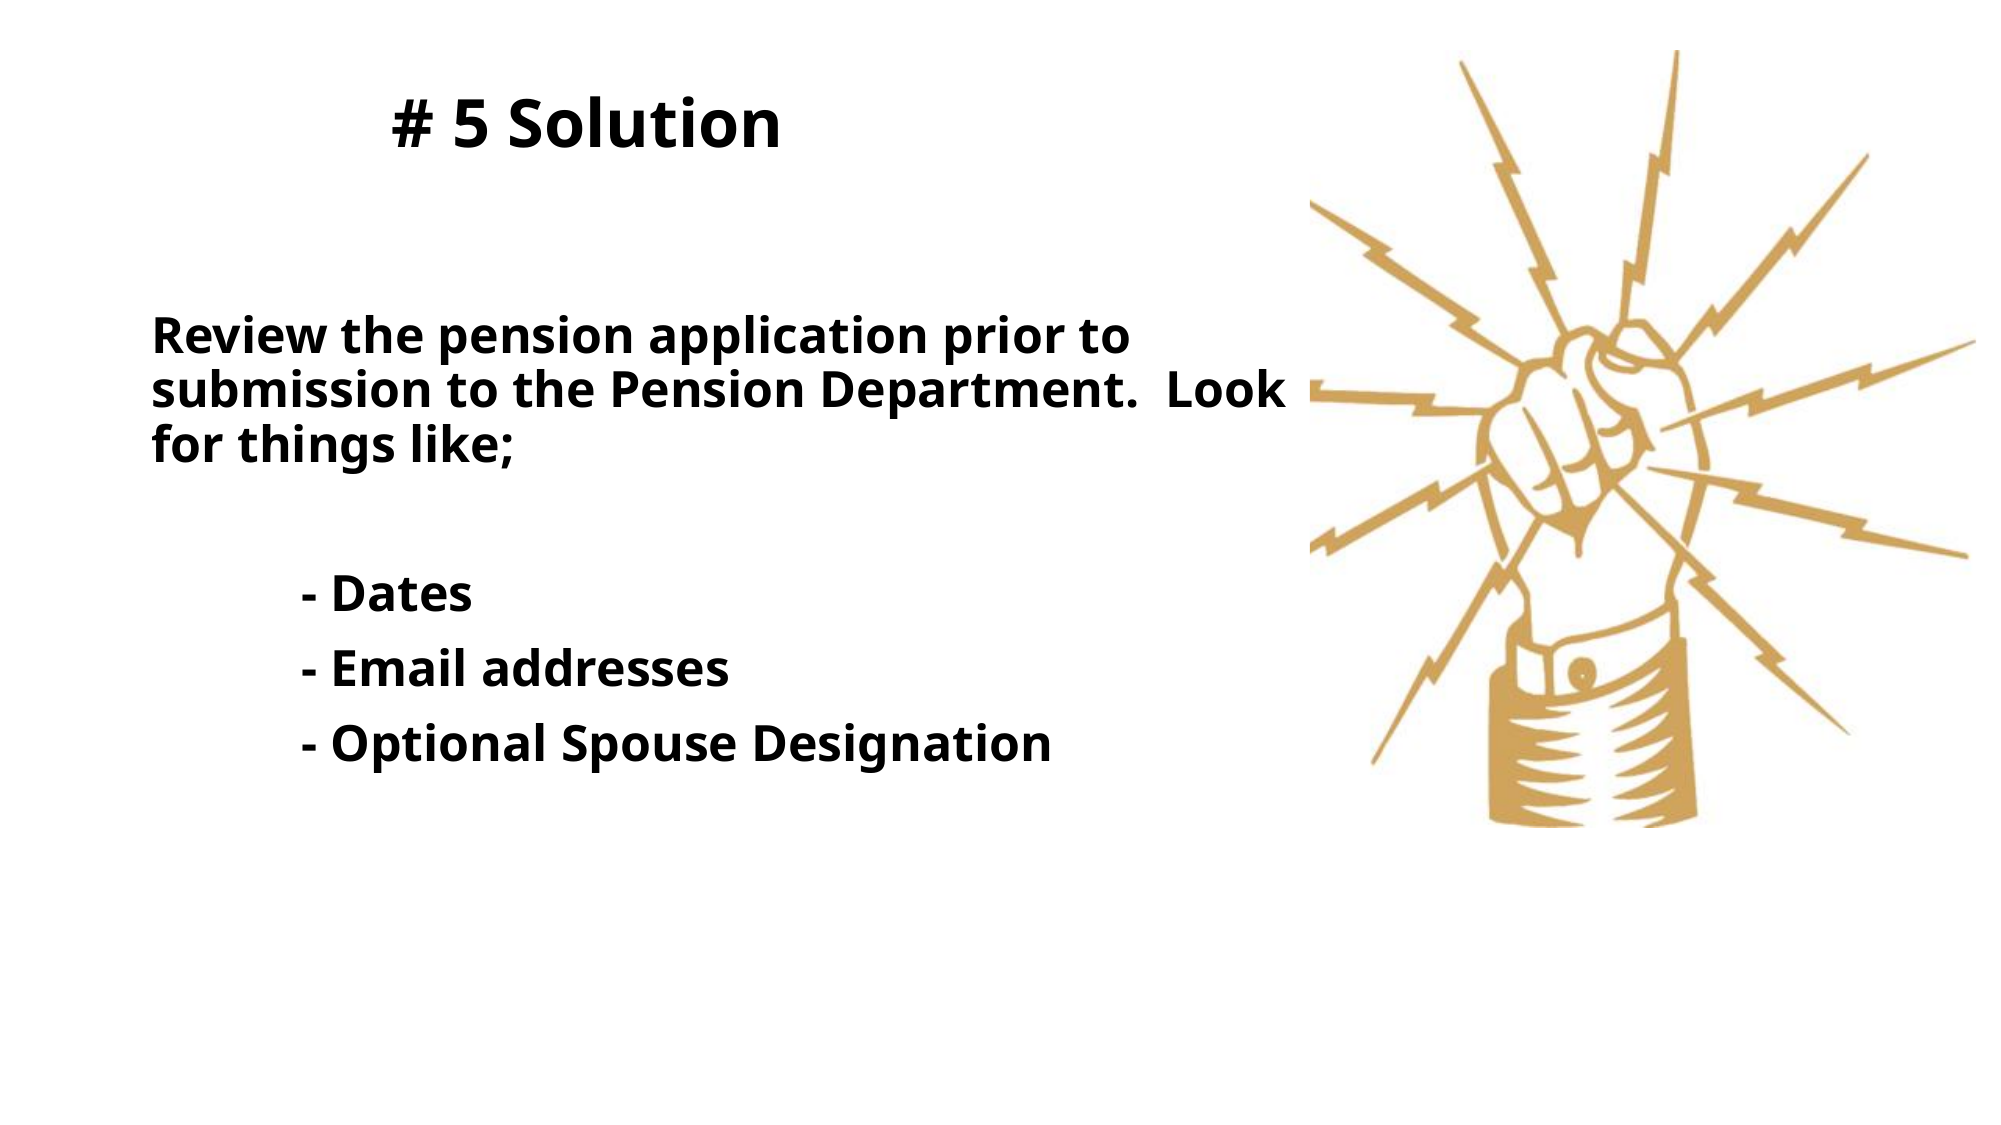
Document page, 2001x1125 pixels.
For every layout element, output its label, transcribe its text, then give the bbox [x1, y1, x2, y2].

picture [1309, 50, 1977, 828]
list Review the pension application prior to submission to the Pension Department. Look for things like; - Dates - Email addresses - Optional Spouse Designation [136, 222, 1337, 999]
title # 5 Solution [47, 35, 1129, 169]
